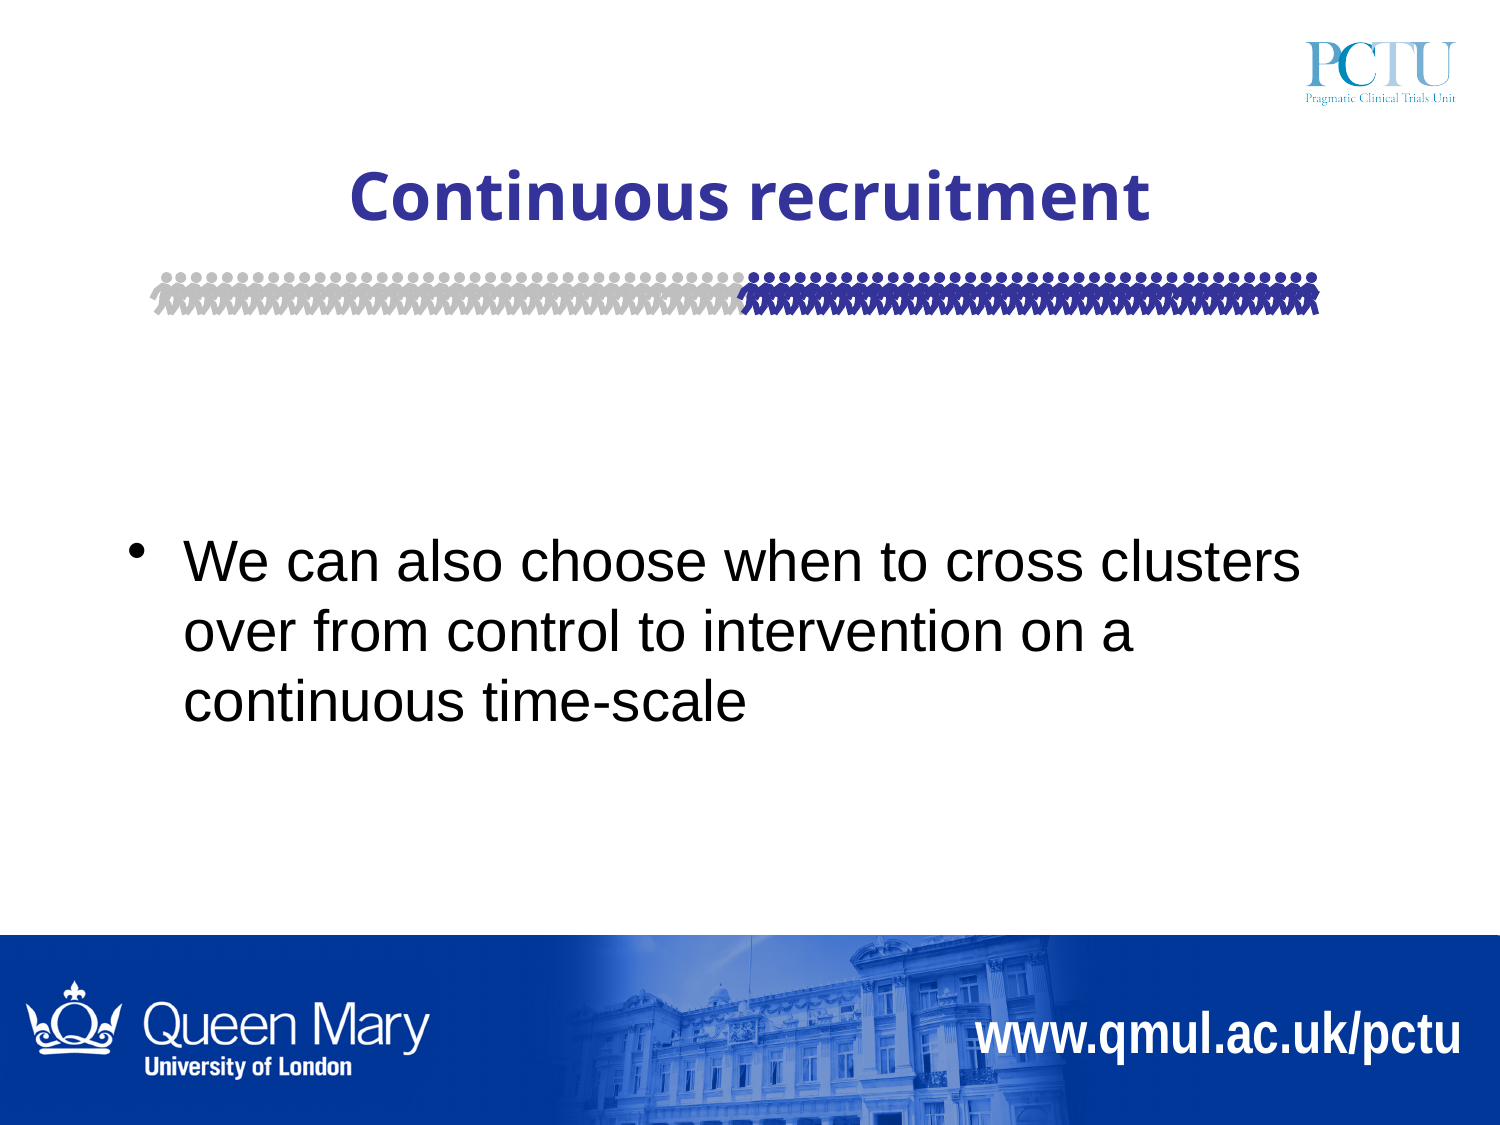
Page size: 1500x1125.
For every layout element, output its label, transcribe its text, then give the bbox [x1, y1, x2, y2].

list We can also choose when to cross clusters over from control to intervention on a continuous time-scale [112, 515, 1353, 894]
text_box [152, 272, 1318, 315]
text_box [0, 935, 1500, 1125]
title Continuous recruitment [112, 99, 1388, 288]
picture [1304, 42, 1456, 107]
